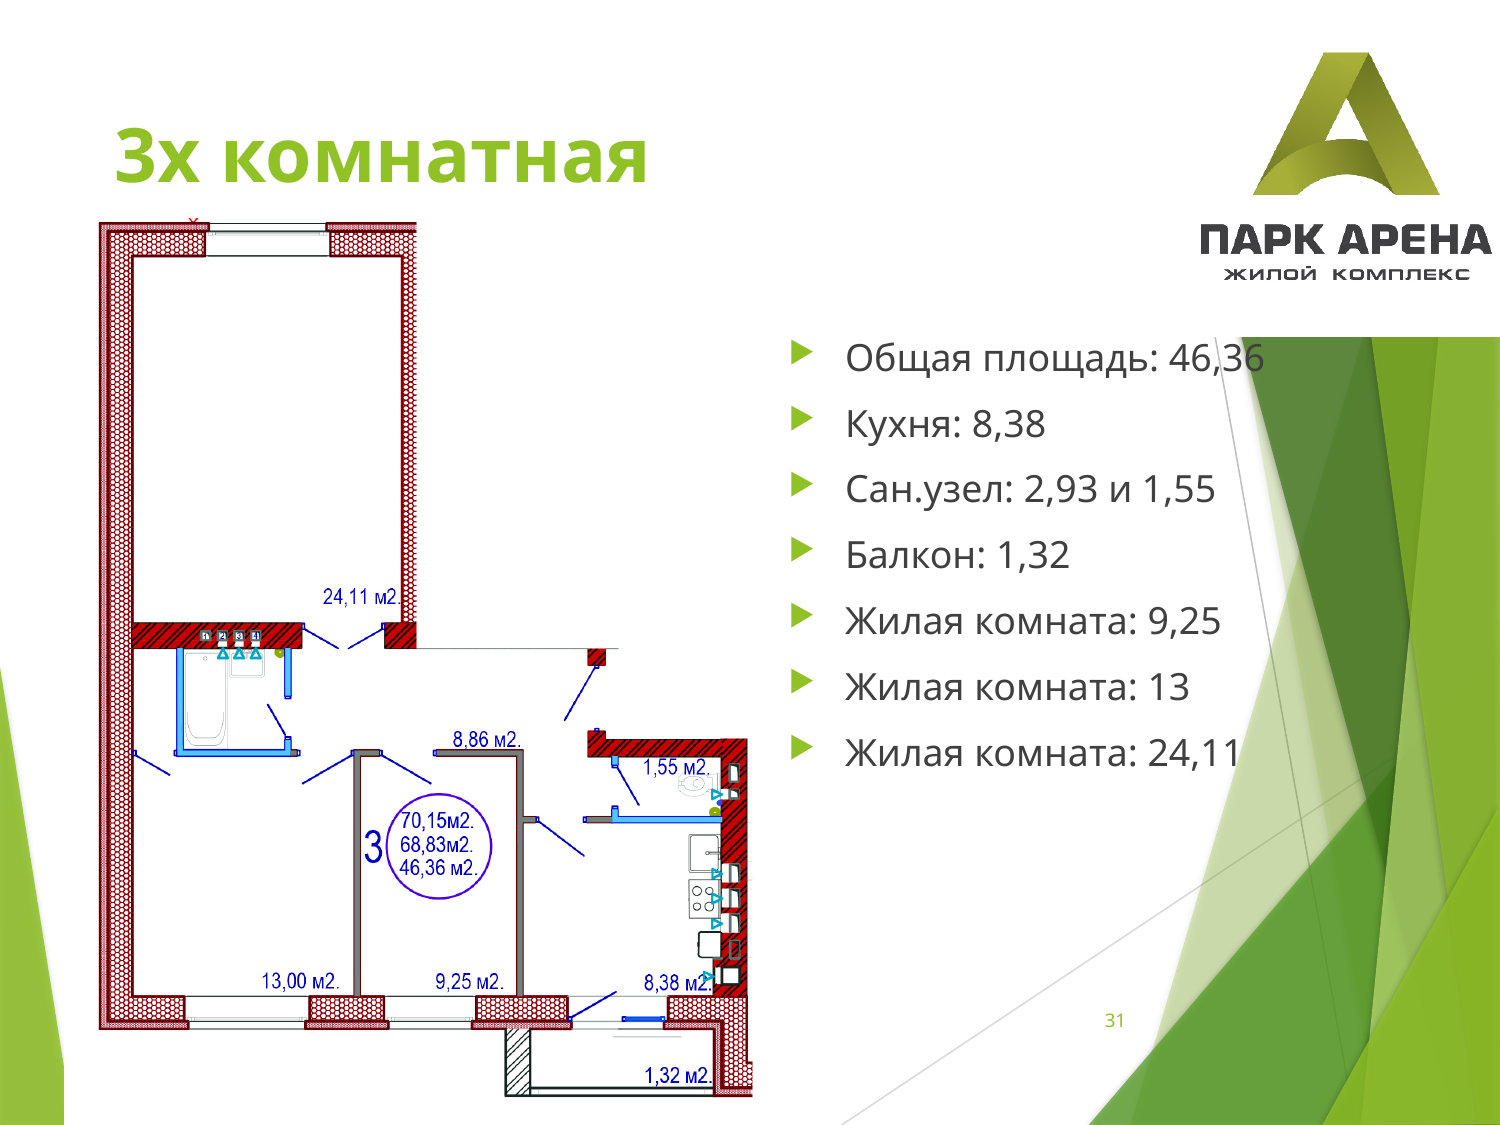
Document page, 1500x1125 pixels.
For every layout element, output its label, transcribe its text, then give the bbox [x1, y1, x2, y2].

slide_number 31 [1057, 991, 1142, 1051]
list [64, 183, 786, 1125]
list Общая площадь: 46,36 Кухня: 8,38 Сан.узел: 2,93 и 1,55 Балкон: 1,32 Жилая комната: 9,25 Жилая комната: 13 Жилая комната: 24,11 [791, 326, 1389, 980]
title 3х комнатная [99, 99, 1134, 317]
picture [1139, 0, 1500, 338]
